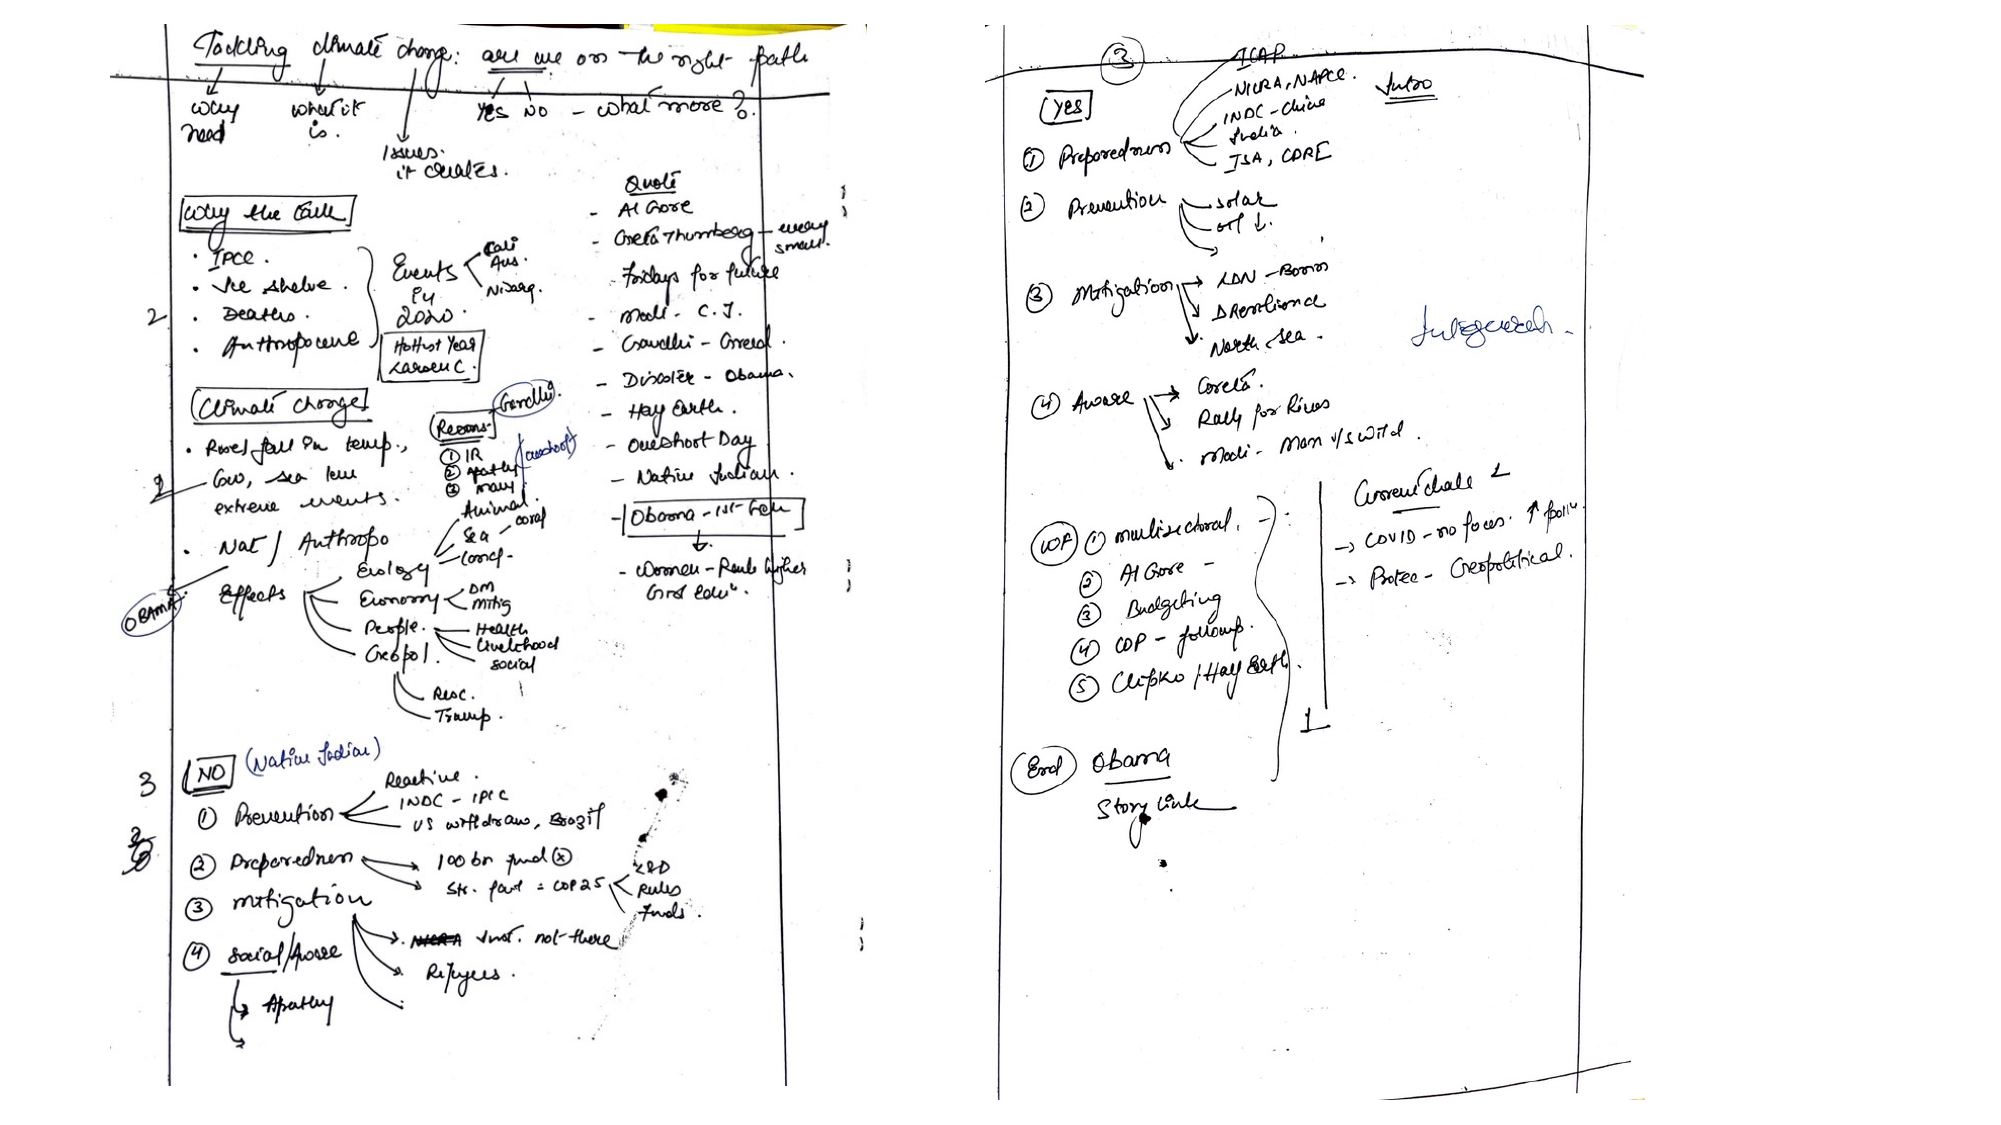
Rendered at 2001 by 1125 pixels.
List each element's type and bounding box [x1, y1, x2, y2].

picture [985, 25, 1645, 1100]
picture [110, 24, 867, 1086]
